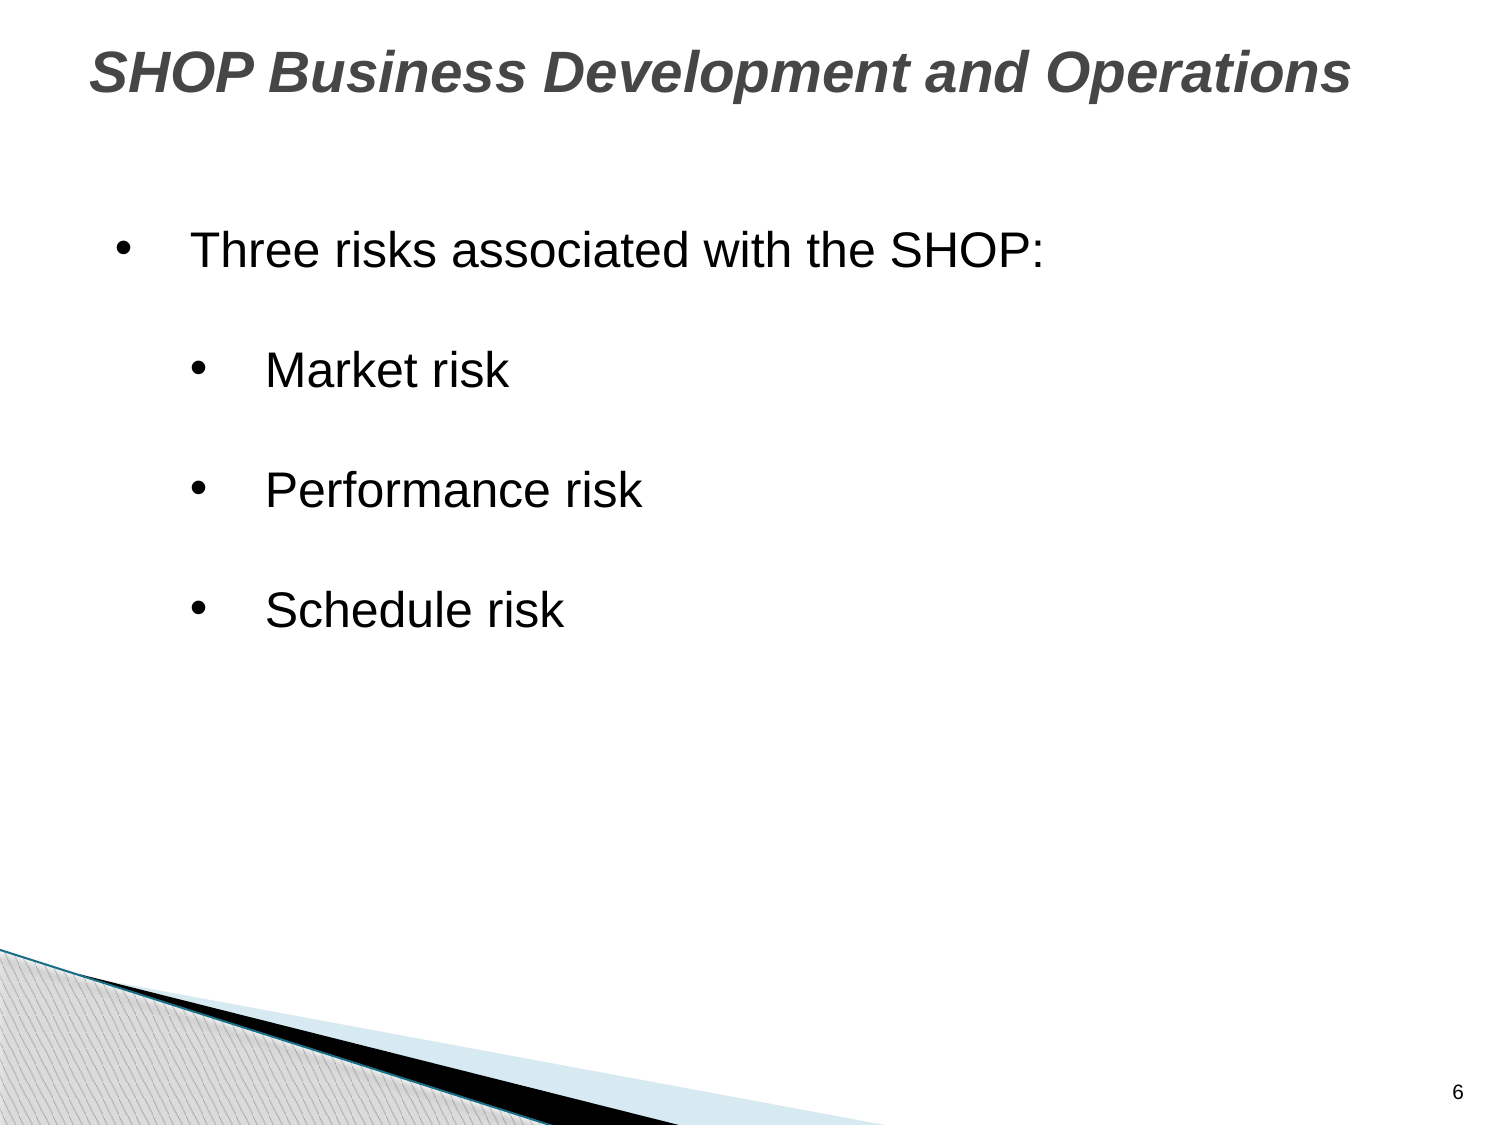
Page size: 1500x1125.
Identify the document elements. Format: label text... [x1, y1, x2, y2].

title SHOP Business Development and Operations [75, 0, 1425, 163]
slide_number 6 [1418, 1051, 1479, 1112]
text_box Three risks associated with the SHOP: Market risk Performance risk Schedule risk [99, 149, 1425, 875]
